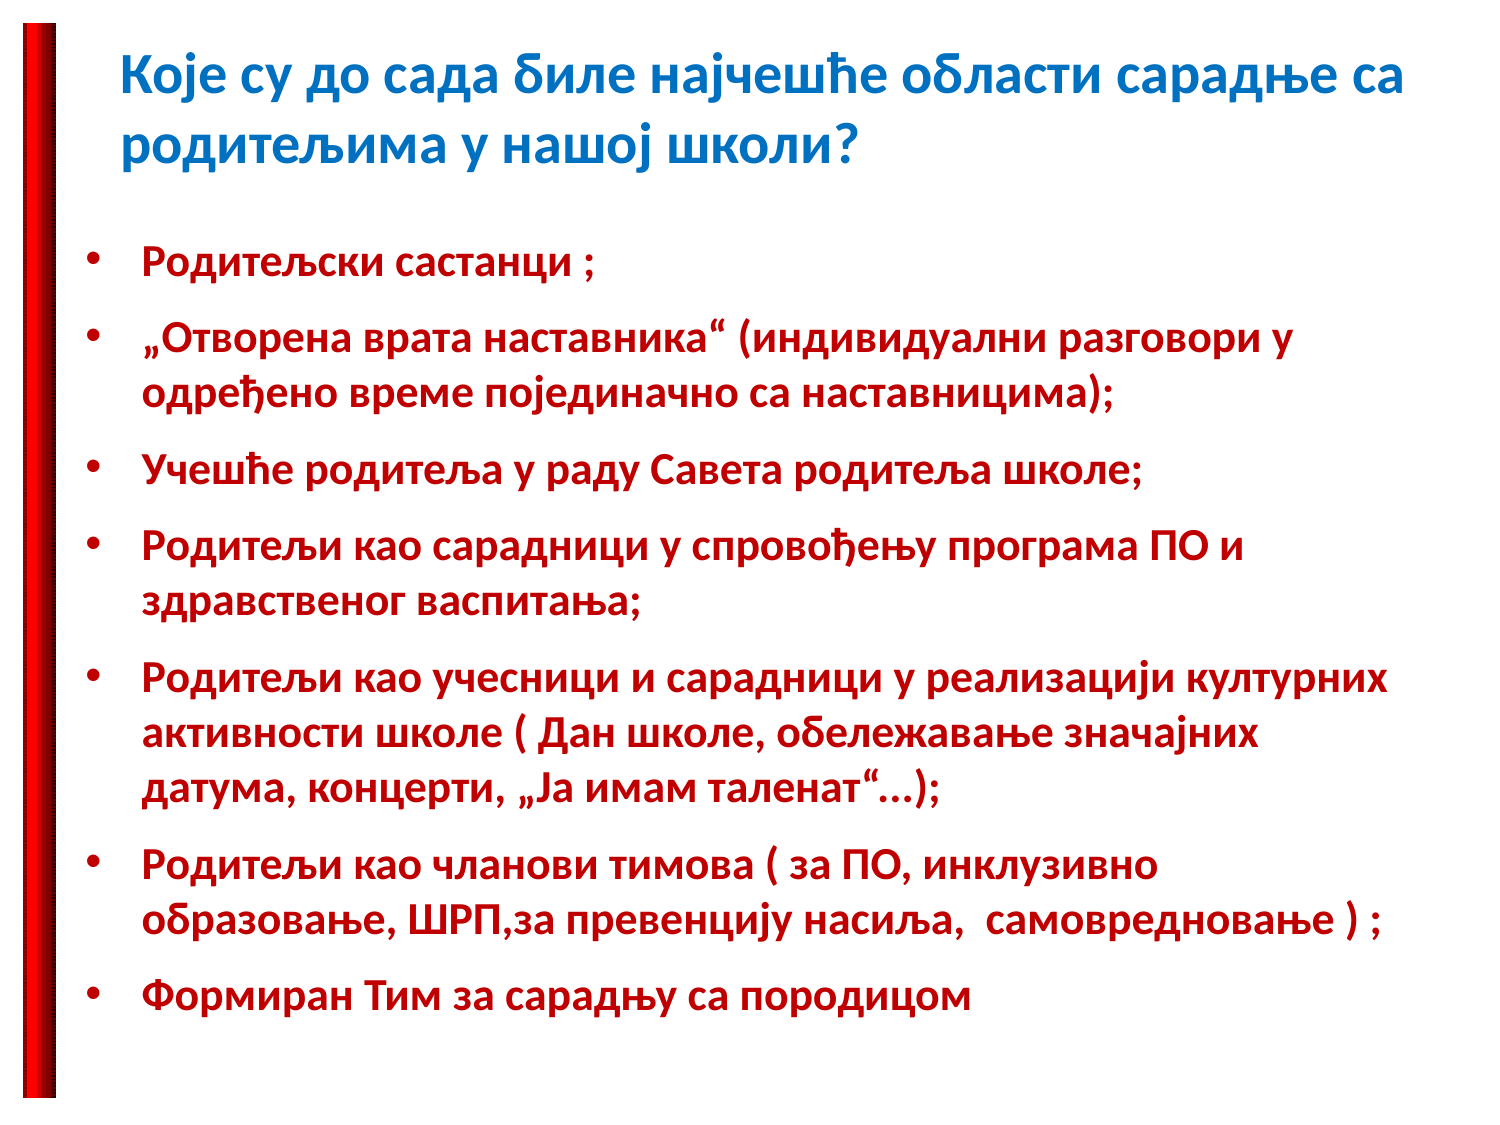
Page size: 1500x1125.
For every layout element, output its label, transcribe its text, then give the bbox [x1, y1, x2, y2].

list Родитељски састанци ; „Отворена врата наставника“ (индивидуални разговори у одређено време појединачно са наставницима); Учешће родитеља у раду Савета родитеља школе; Родитељи као сарадници у спровођењу програма ПО и здравственог васпитања; Родитељи као учесници и сарадници у реализацији културних активности школе ( Дан школе, обележавање значајних датума, концерти, „Ја имам таленат“...); Родитељи као чланови тимова ( за ПО, инклузивно образовање, ШРП,за превенцију насиља, самовредновање ) ; Формиран Тим за сарадњу са породицом [70, 222, 1421, 1055]
picture [23, 22, 56, 1099]
title Које су до сада биле најчешће области сарадње са родитељима у нашој школи? [105, 46, 1456, 235]
